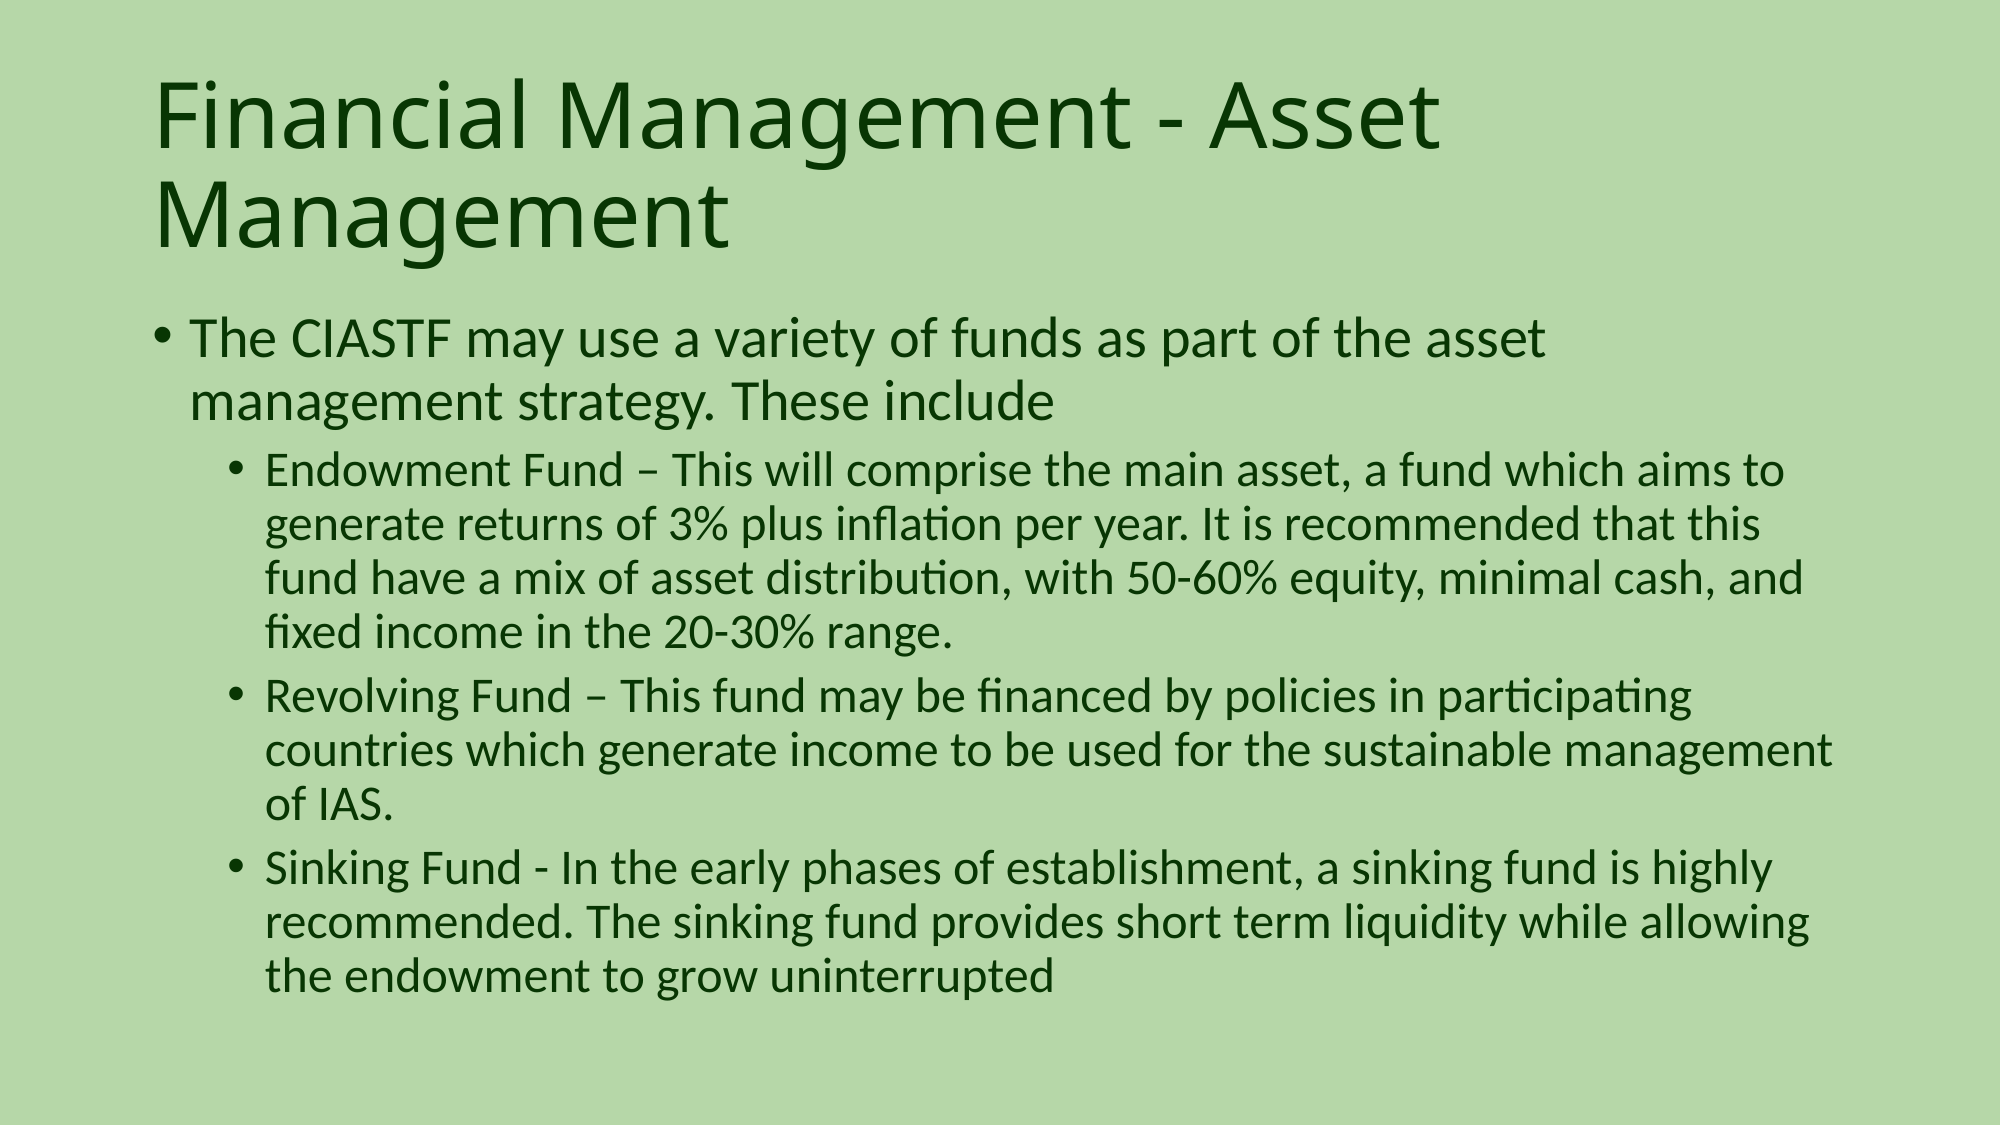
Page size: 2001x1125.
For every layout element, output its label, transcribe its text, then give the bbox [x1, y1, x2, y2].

list The CIASTF may use a variety of funds as part of the asset management strategy. These include Endowment Fund – This will comprise the main asset, a fund which aims to generate returns of 3% plus inflation per year. It is recommended that this fund have a mix of asset distribution, with 50-60% equity, minimal cash, and fixed income in the 20-30% range. Revolving Fund – This fund may be financed by policies in participating countries which generate income to be used for the sustainable management of IAS. Sinking Fund - In the early phases of establishment, a sinking fund is highly recommended. The sinking fund provides short term liquidity while allowing the endowment to grow uninterrupted [137, 299, 1863, 1014]
title Financial Management - Asset Management [137, 59, 1863, 278]
